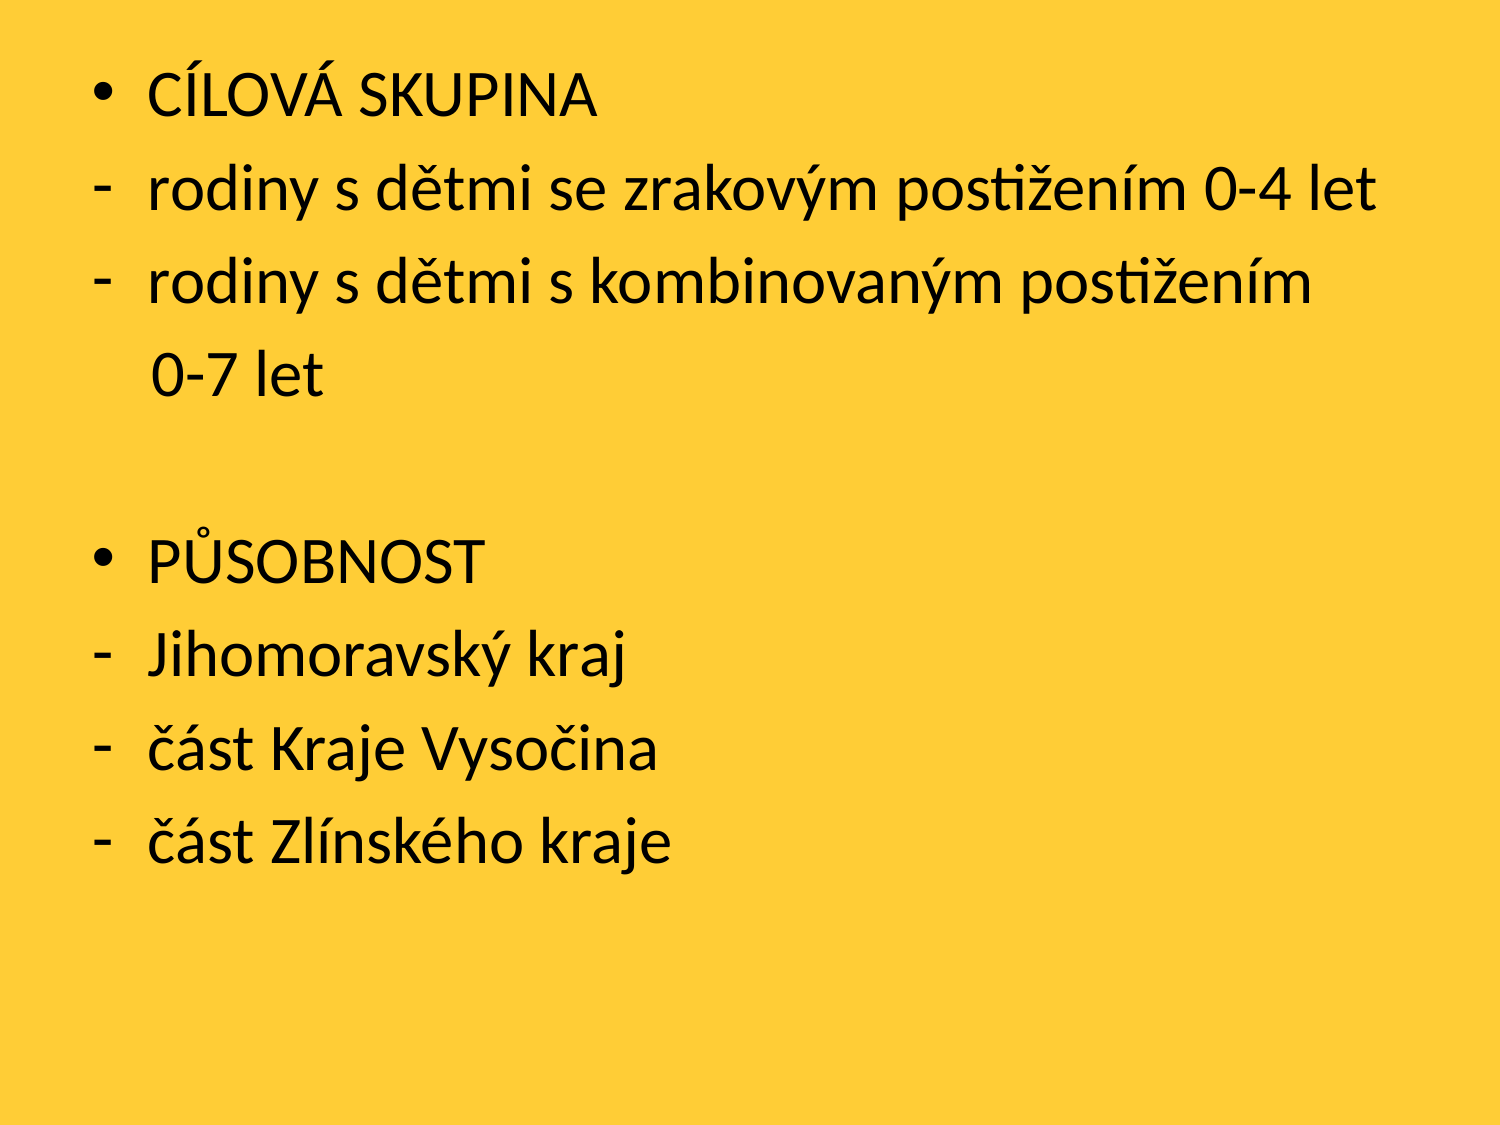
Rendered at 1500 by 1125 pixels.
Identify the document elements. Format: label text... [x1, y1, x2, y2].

list CÍLOVÁ SKUPINA rodiny s dětmi se zrakovým postižením 0-4 let rodiny s dětmi s kombinovaným postižením 0-7 let PŮSOBNOST Jihomoravský kraj část Kraje Vysočina část Zlínského kraje [76, 42, 1425, 1005]
